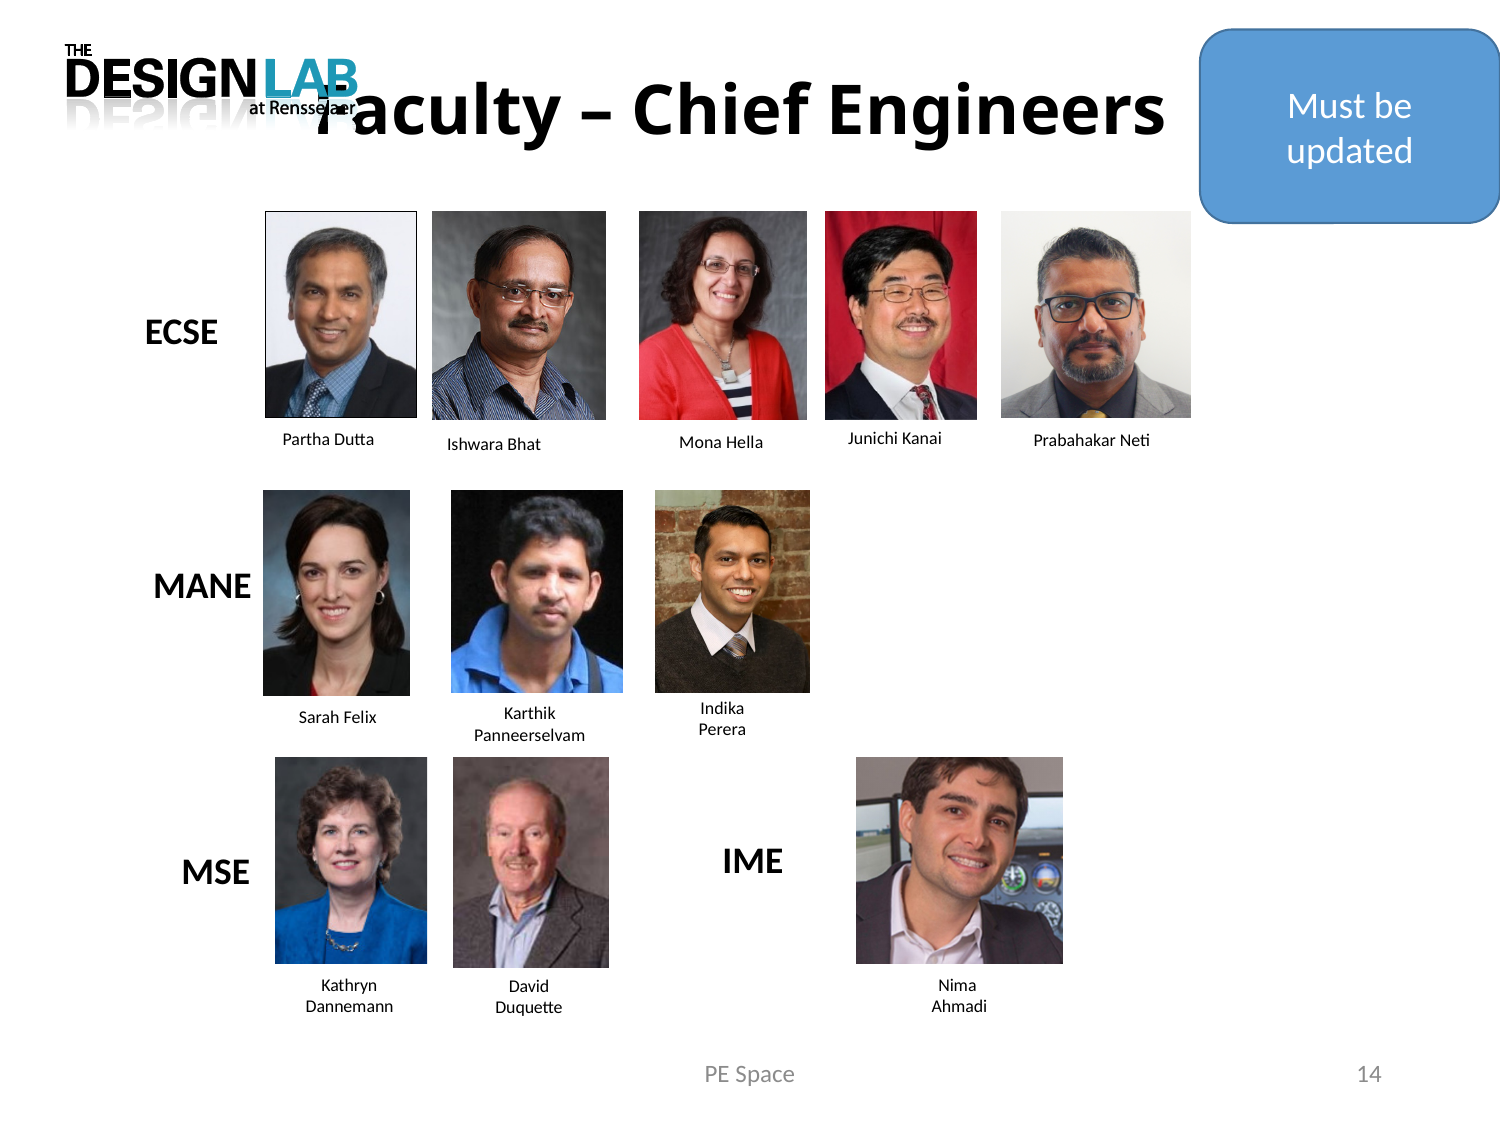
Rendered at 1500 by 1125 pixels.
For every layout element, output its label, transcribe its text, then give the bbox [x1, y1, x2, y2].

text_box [265, 211, 419, 458]
slide_number 14 [1059, 1042, 1397, 1103]
text_box MANE [129, 553, 263, 614]
text_box Kathryn Dannemann [272, 966, 427, 1024]
text_box Must be updated [1198, 28, 1500, 225]
text_box Mona Hella [664, 423, 816, 460]
picture [655, 490, 810, 693]
text_box David Duquette [452, 967, 607, 1025]
picture [432, 211, 606, 420]
picture [275, 757, 428, 964]
title Faculty – Chief Engineers [64, 18, 1415, 206]
text_box MSE [166, 839, 268, 900]
text_box ECSE [129, 299, 257, 360]
picture [64, 44, 358, 139]
picture [1001, 211, 1191, 418]
text_box Prabahakar Neti [1014, 421, 1190, 458]
footer PE Space [496, 1042, 1004, 1103]
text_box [263, 490, 410, 736]
picture [453, 757, 609, 968]
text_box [825, 211, 992, 457]
picture [856, 757, 1063, 964]
picture [639, 211, 807, 420]
text_box Ishwara Bhat [432, 425, 584, 462]
text_box Indika Perera [646, 689, 798, 747]
text_box IME [707, 828, 809, 889]
picture [451, 490, 623, 693]
text_box Nima Ahmadi [882, 966, 1037, 1024]
text_box Karthik Panneerselvam [454, 694, 606, 752]
